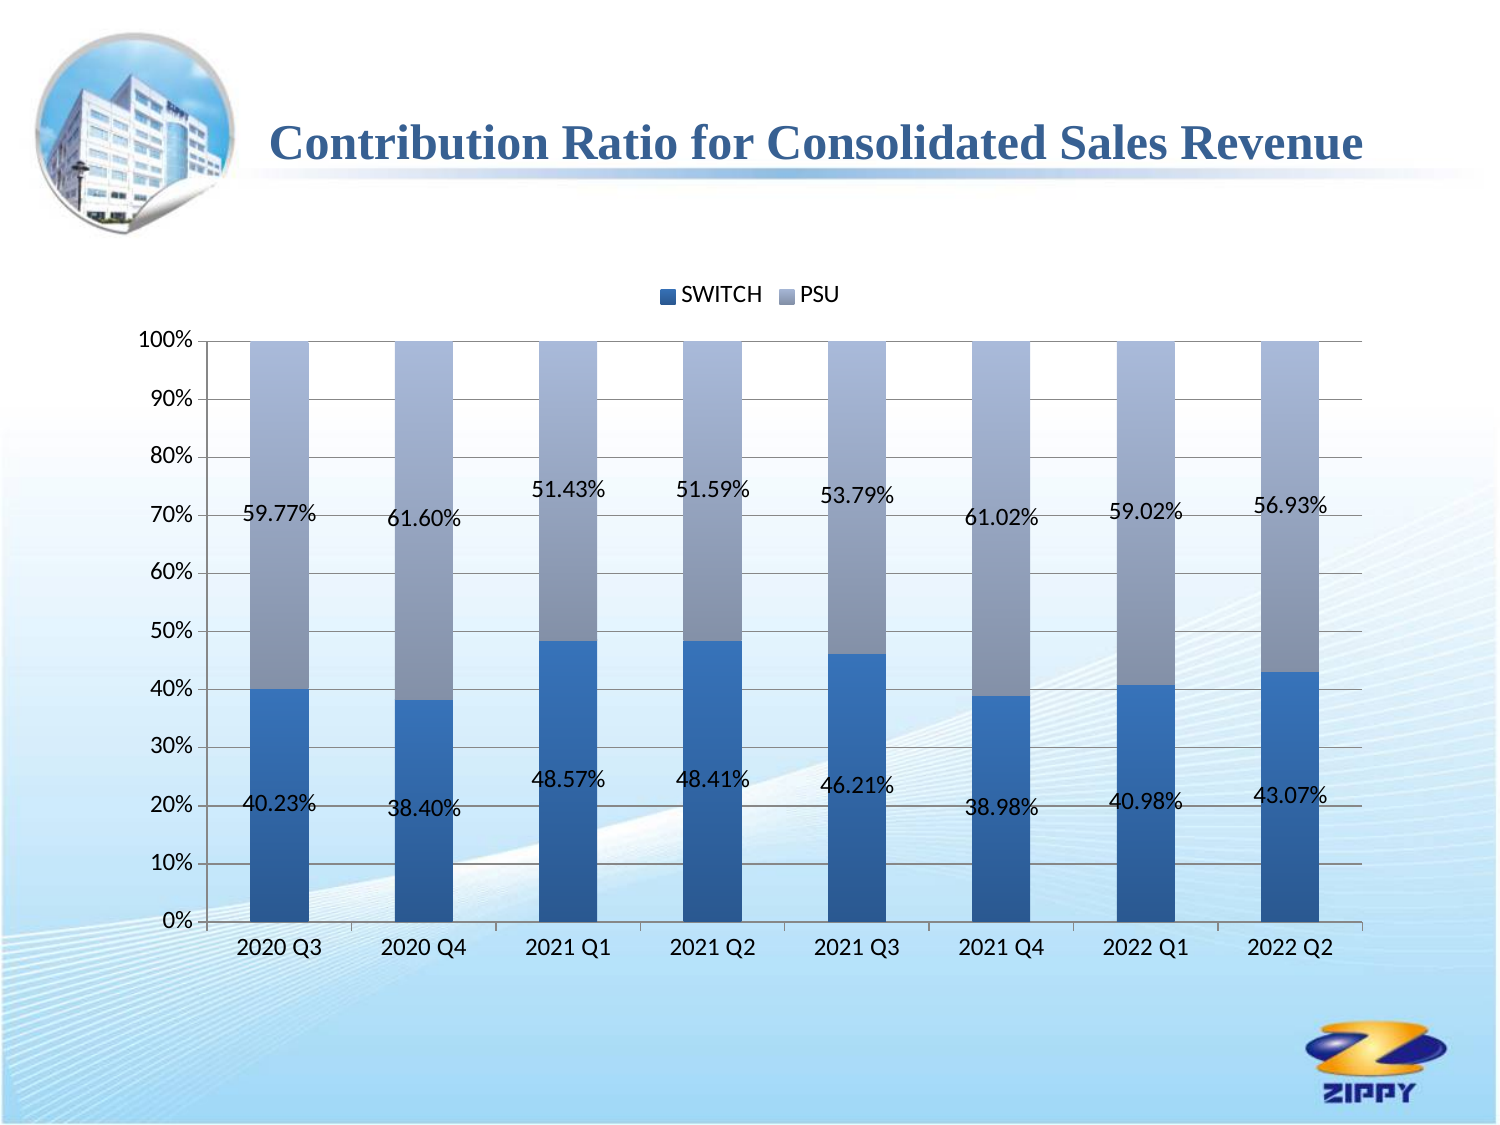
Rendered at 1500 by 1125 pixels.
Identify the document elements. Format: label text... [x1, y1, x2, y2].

chart [111, 266, 1389, 977]
picture [0, 0, 1500, 1125]
text_box Contribution Ratio for Consolidated Sales Revenue [253, 101, 1388, 266]
